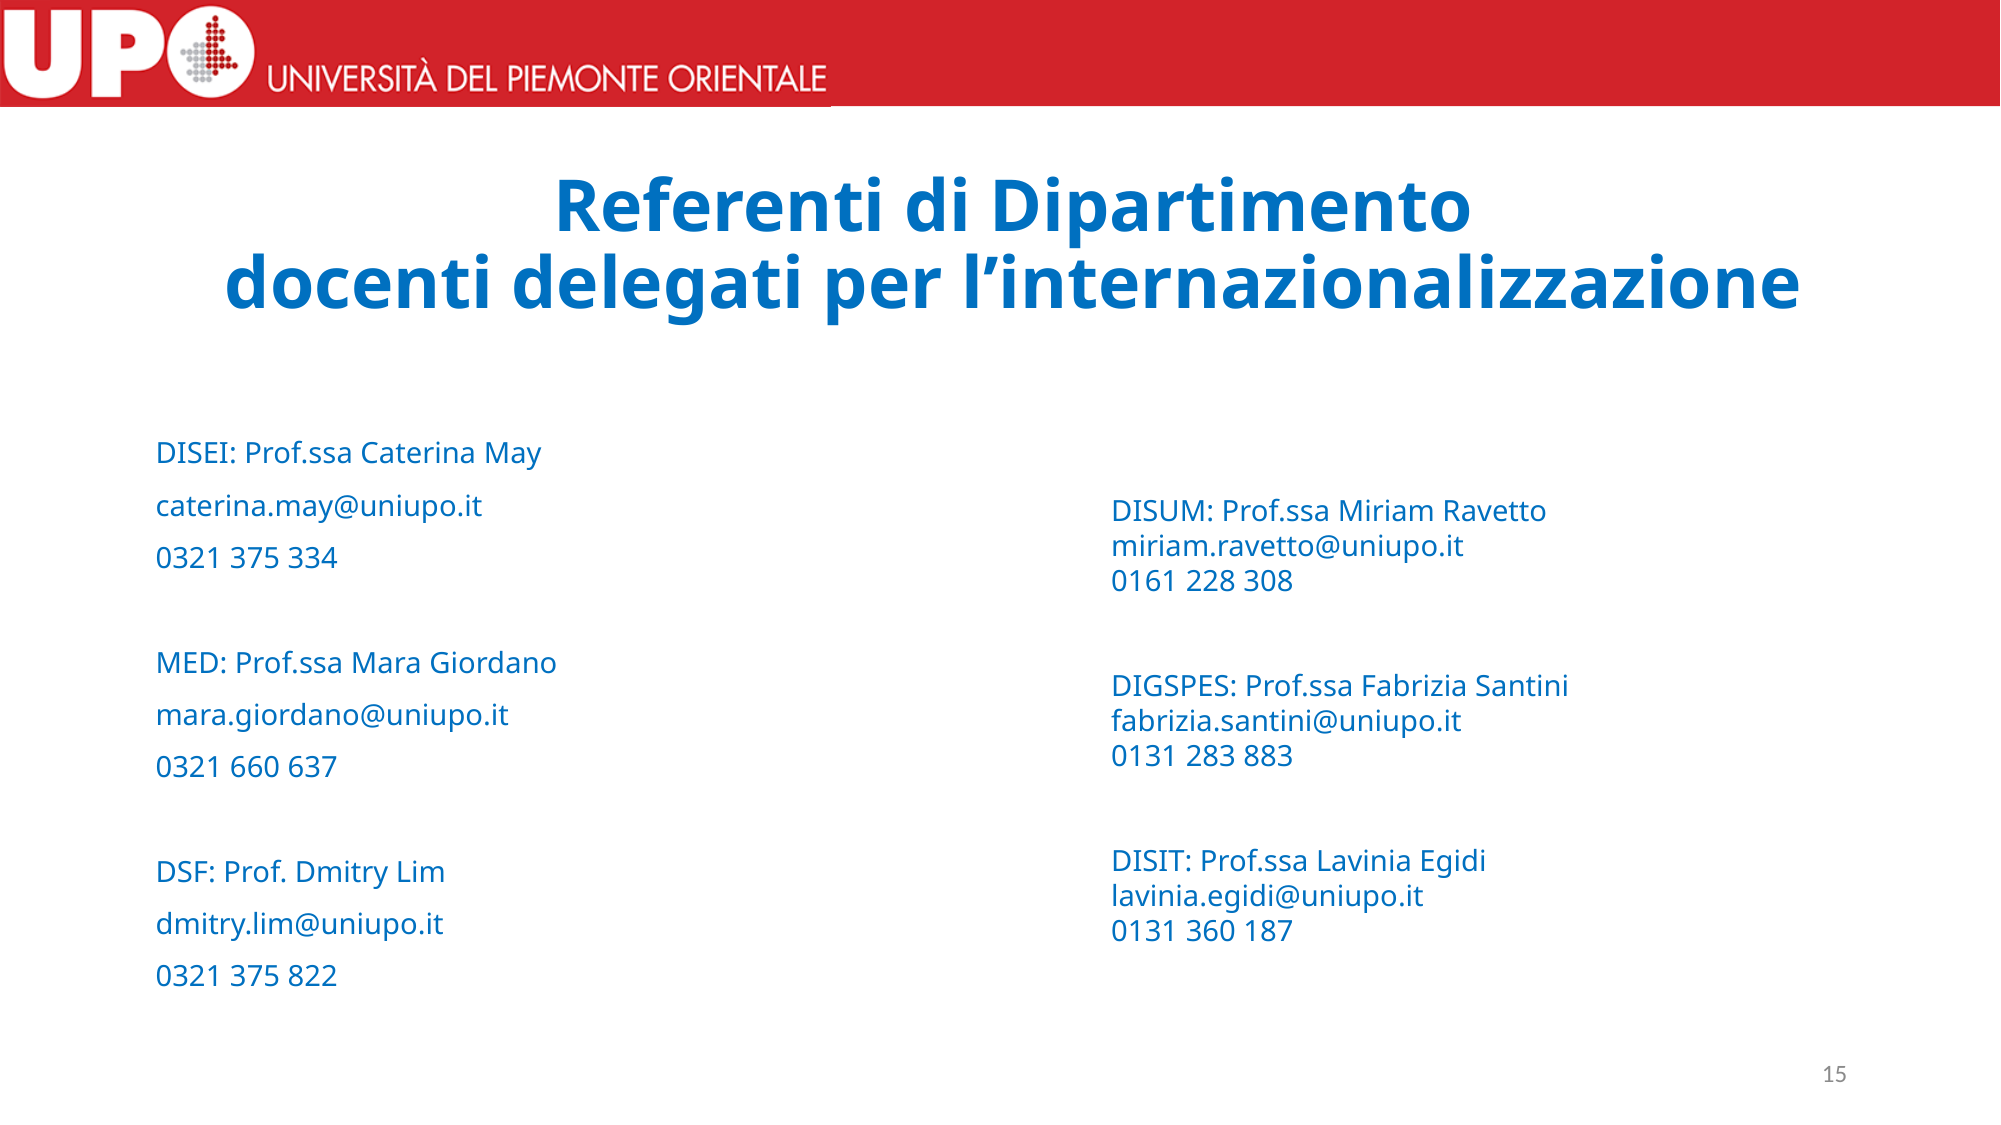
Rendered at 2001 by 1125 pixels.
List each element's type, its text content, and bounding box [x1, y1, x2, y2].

slide_number 15 [1412, 1042, 1863, 1103]
text_box DISUM: Prof.ssa Miriam Ravetto miriam.ravetto@uniupo.it 0161 228 308 DIGSPES: Prof.ssa Fabrizia Santini fabrizia.santini@uniupo.it 0131 283 883 DISIT: Prof.ssa Lavinia Egidi lavinia.egidi@uniupo.it 0131 360 187 [1096, 350, 1853, 955]
list DISEI: Prof.ssa Caterina May caterina.may@uniupo.it 0321 375 334 MED: Prof.ssa Mara Giordano mara.giordano@uniupo.it 0321 660 637 DSF: Prof. Dmitry Lim dmitry.lim@uniupo.it 0321 375 822 [140, 375, 887, 942]
picture [0, 0, 831, 107]
title Referenti di Dipartimento docenti delegati per l’internazionalizzazione [150, 138, 1876, 356]
